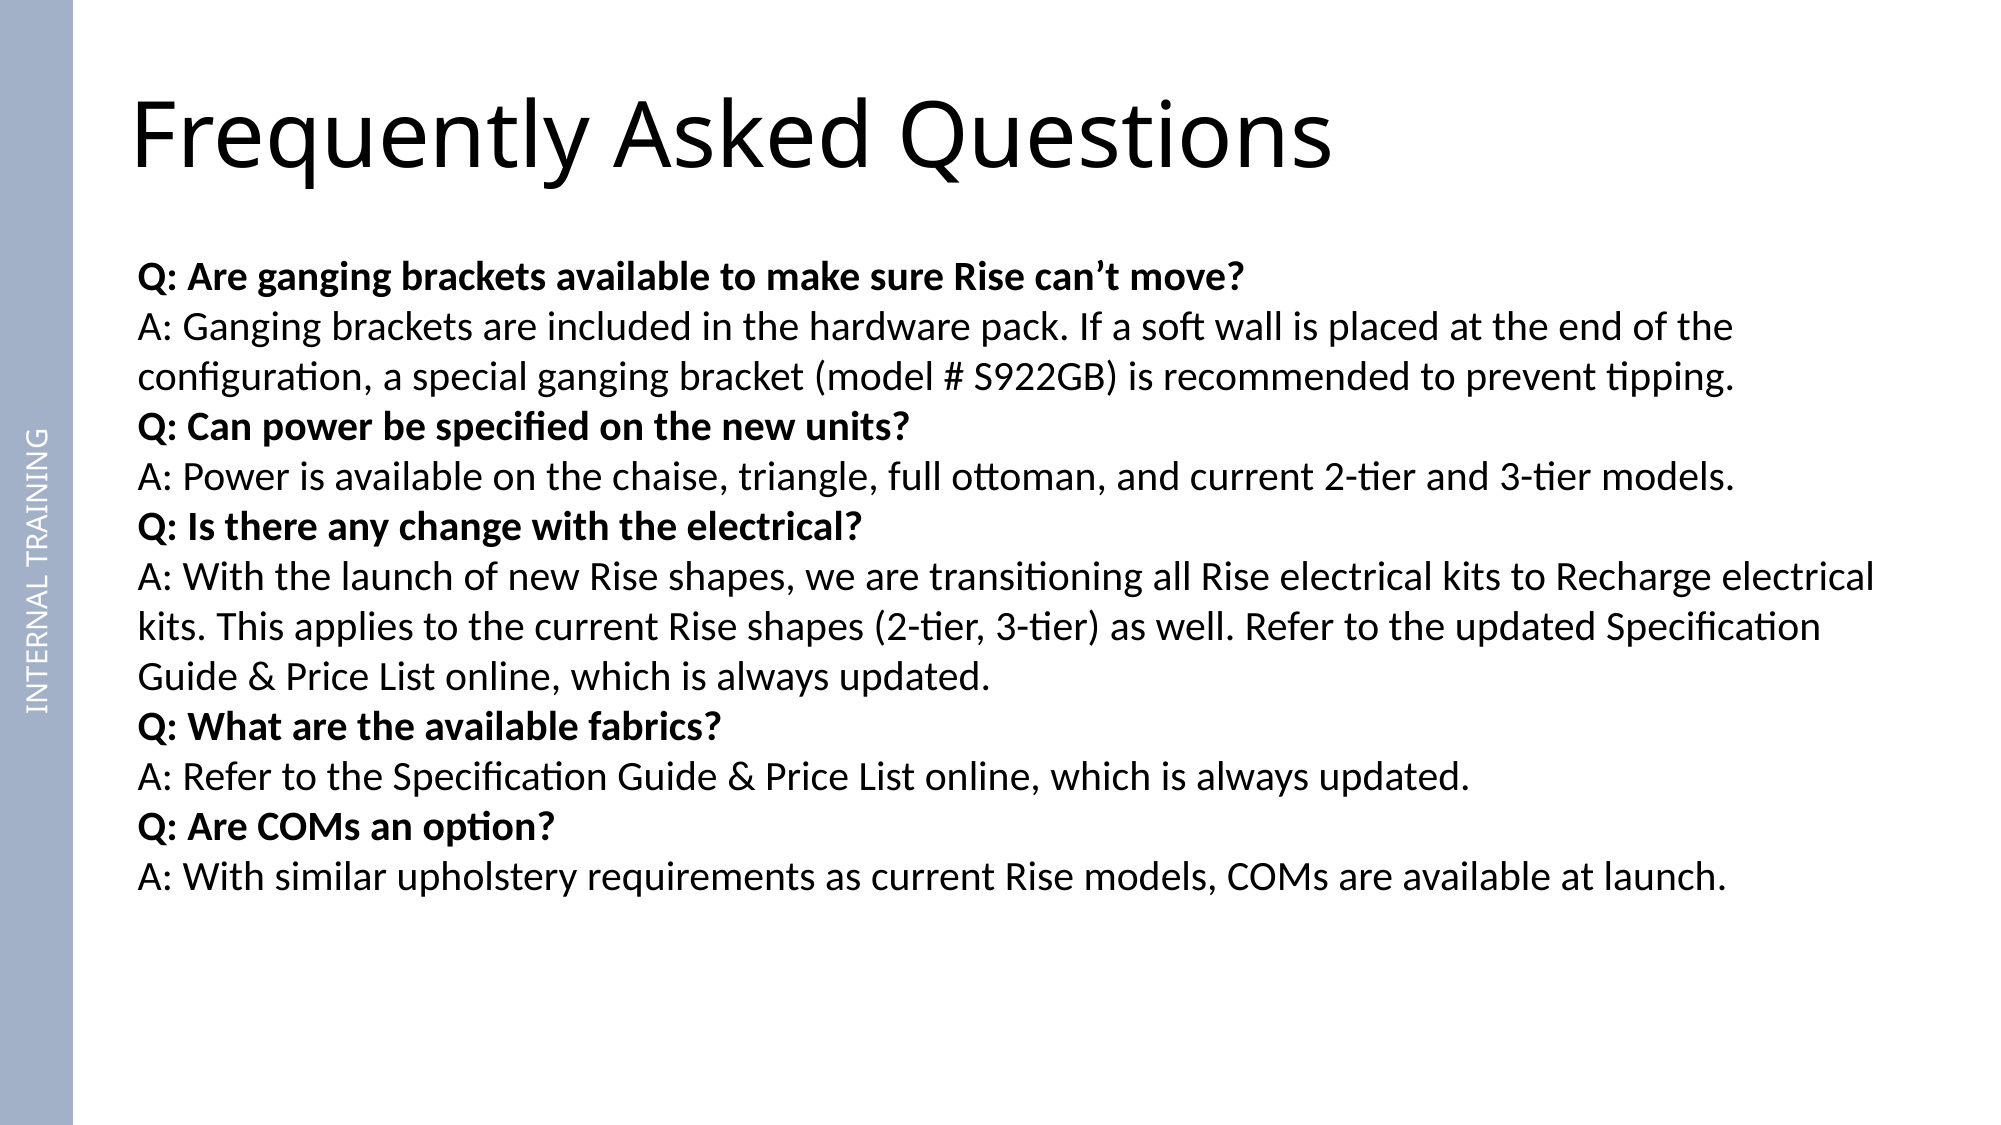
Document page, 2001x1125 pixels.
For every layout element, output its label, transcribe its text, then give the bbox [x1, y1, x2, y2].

text_box [0, 0, 73, 1125]
text_box Q: Are ganging brackets available to make sure Rise can’t move? A: Ganging brackets are included in the hardware pack. If a soft wall is placed at the end of the configuration, a special ganging bracket (model # S922GB) is recommended to prevent tipping. Q: Can power be specified on the new units? A: Power is available on the chaise, triangle, full ottoman, and current 2-tier and 3-tier models. Q: Is there any change with the electrical? A: With the launch of new Rise shapes, we are transitioning all Rise electrical kits to Recharge electrical kits. This applies to the current Rise shapes (2-tier, 3-tier) as well. Refer to the updated Specification Guide & Price List online, which is always updated. Q: What are the available fabrics? A: Refer to the Specification Guide & Price List online, which is always updated. Q: Are COMs an option? A: With similar upholstery requirements as current Rise models, COMs are available at launch. [122, 241, 1937, 907]
text_box Frequently Asked Questions [115, 80, 1854, 210]
text_box INTERNAL TRAINING [10, 73, 61, 1070]
